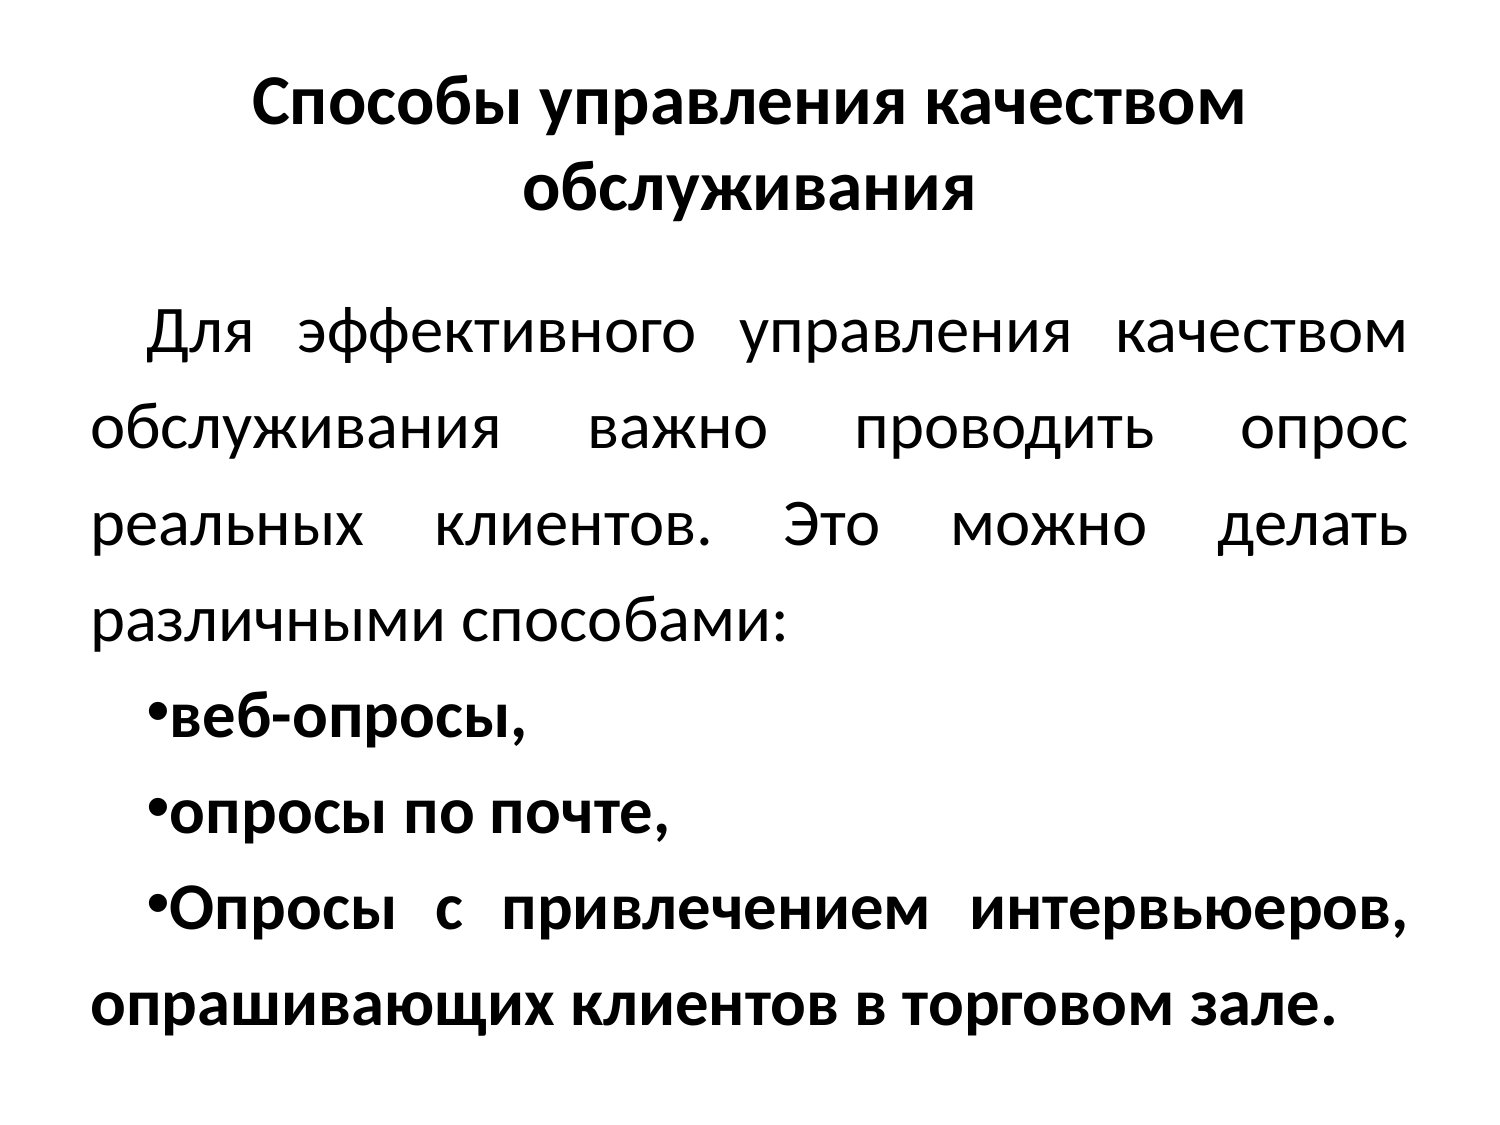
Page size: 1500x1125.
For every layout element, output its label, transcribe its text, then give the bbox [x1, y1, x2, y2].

list Для эффективного управления качеством обслуживания важно проводить опрос реальных клиентов. Это можно делать различными способами: веб-опросы, опросы по почте, Опросы с привлечением интервьюеров, опрашивающих клиентов в торговом зале. [75, 262, 1425, 1083]
title Способы управления качеством обслуживания [75, 45, 1425, 233]
